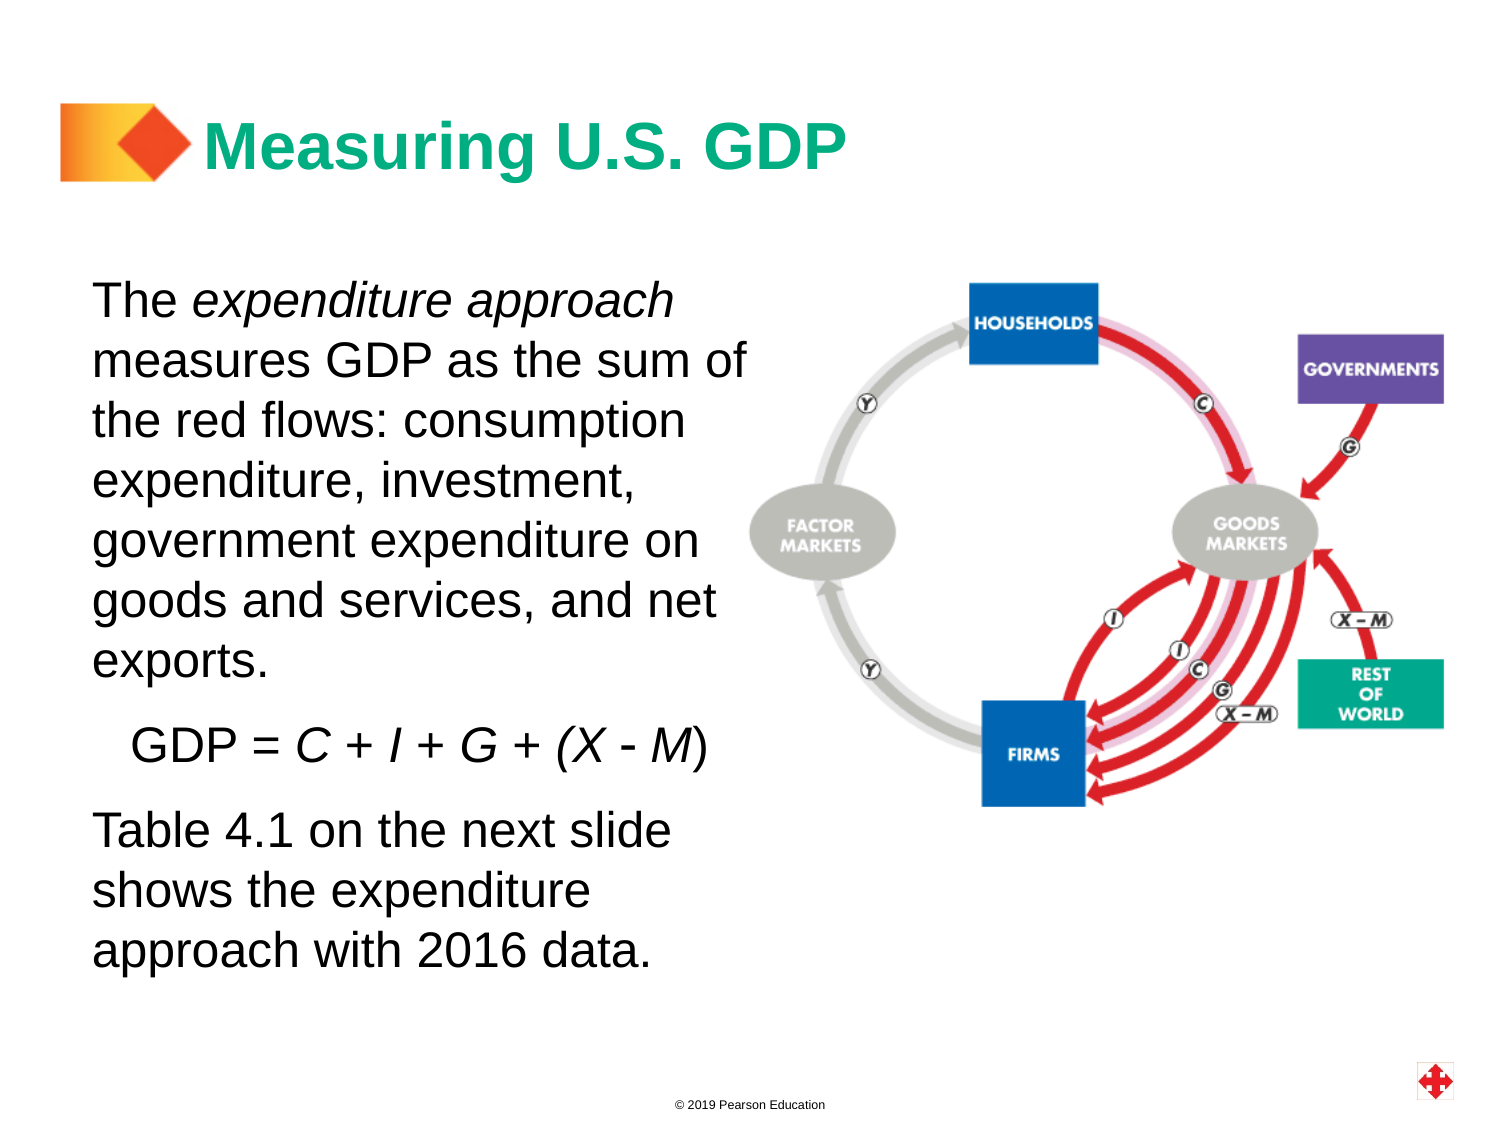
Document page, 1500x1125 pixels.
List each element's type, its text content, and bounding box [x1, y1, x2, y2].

picture [59, 102, 188, 184]
list The expenditure approach measures GDP as the sum of the red flows: consumption expenditure, investment, government expenditure on goods and services, and net exports. GDP = C + I + G + (X  M) Table 4.1 on the next slide shows the expenditure approach with 2016 data. [59, 259, 763, 1075]
picture [737, 271, 1472, 820]
picture [1417, 1062, 1455, 1100]
title Measuring U.S. GDP [188, 50, 1364, 236]
